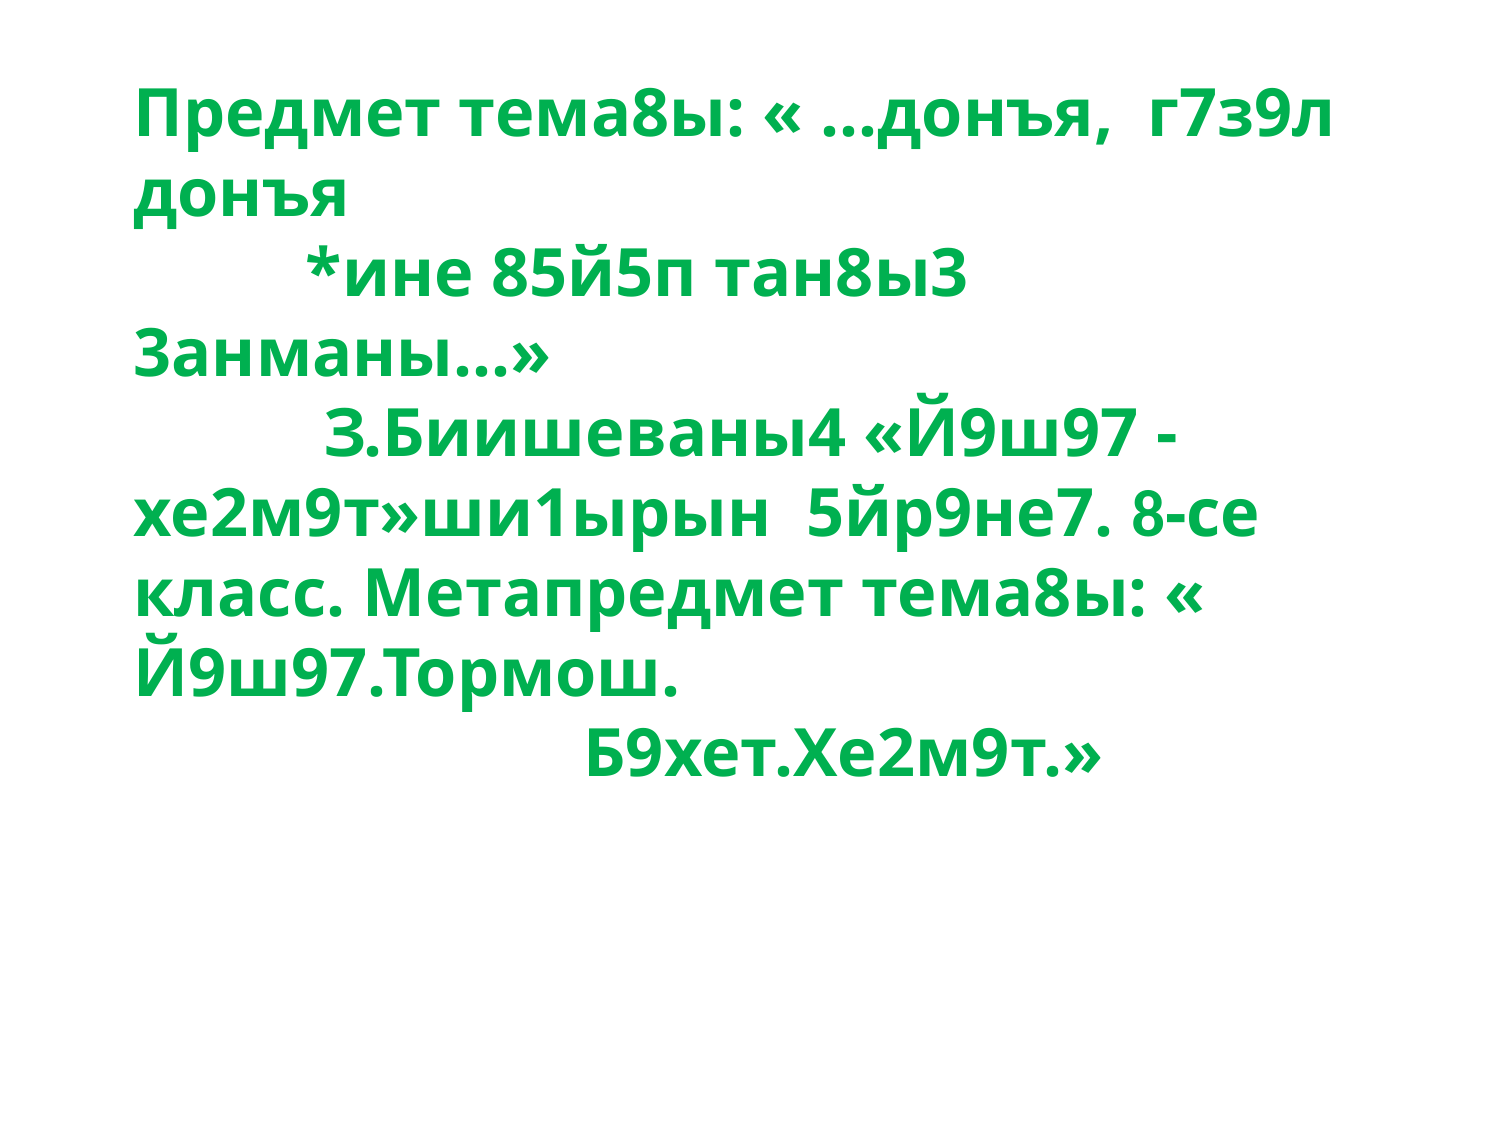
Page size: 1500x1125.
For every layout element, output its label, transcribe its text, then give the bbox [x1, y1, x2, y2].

list Предмет тема8ы: « …донъя, г7з9л донъя *ине 85й5п тан8ы3 3анманы…» З.Биишеваны4 «Й9ш97 -хе2м9т»ши1ырын 5йр9не7. 8-се класс. Метапредмет тема8ы: « Й9ш97.Тормош. Б9хет.Хе2м9т.» [118, 476, 1394, 797]
